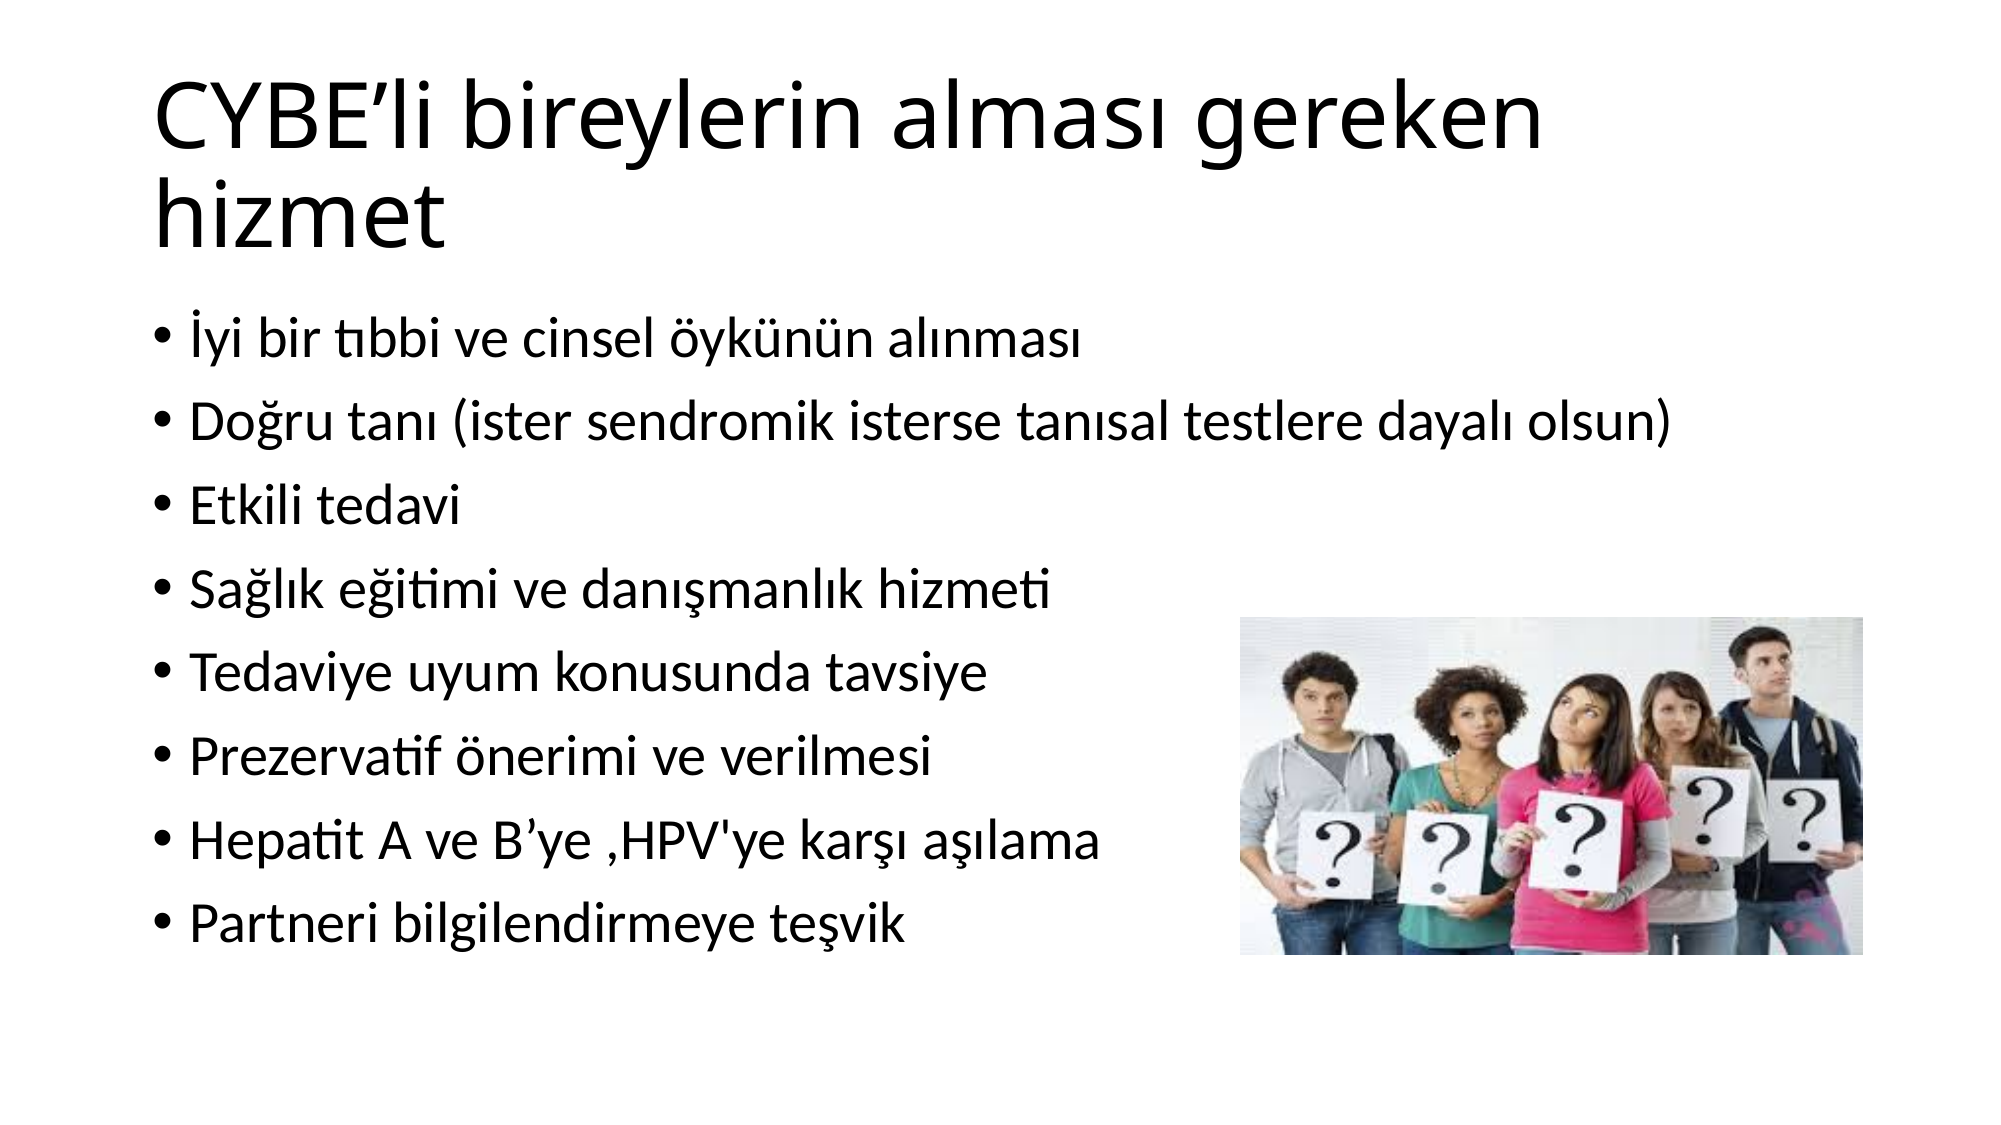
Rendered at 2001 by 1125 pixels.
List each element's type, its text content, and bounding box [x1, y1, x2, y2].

picture [1240, 617, 1863, 955]
list İyi bir tıbbi ve cinsel öykünün alınması Doğru tanı (ister sendromik isterse tanısal testlere dayalı olsun) Etkili tedavi Sağlık eğitimi ve danışmanlık hizmeti Tedaviye uyum konusunda tavsiye Prezervatif önerimi ve verilmesi Hepatit A ve B’ye ,HPV'ye karşı aşılama Partneri bilgilendirmeye teşvik [137, 299, 1863, 1014]
title CYBE’li bireylerin alması gereken hizmet [137, 59, 1863, 278]
